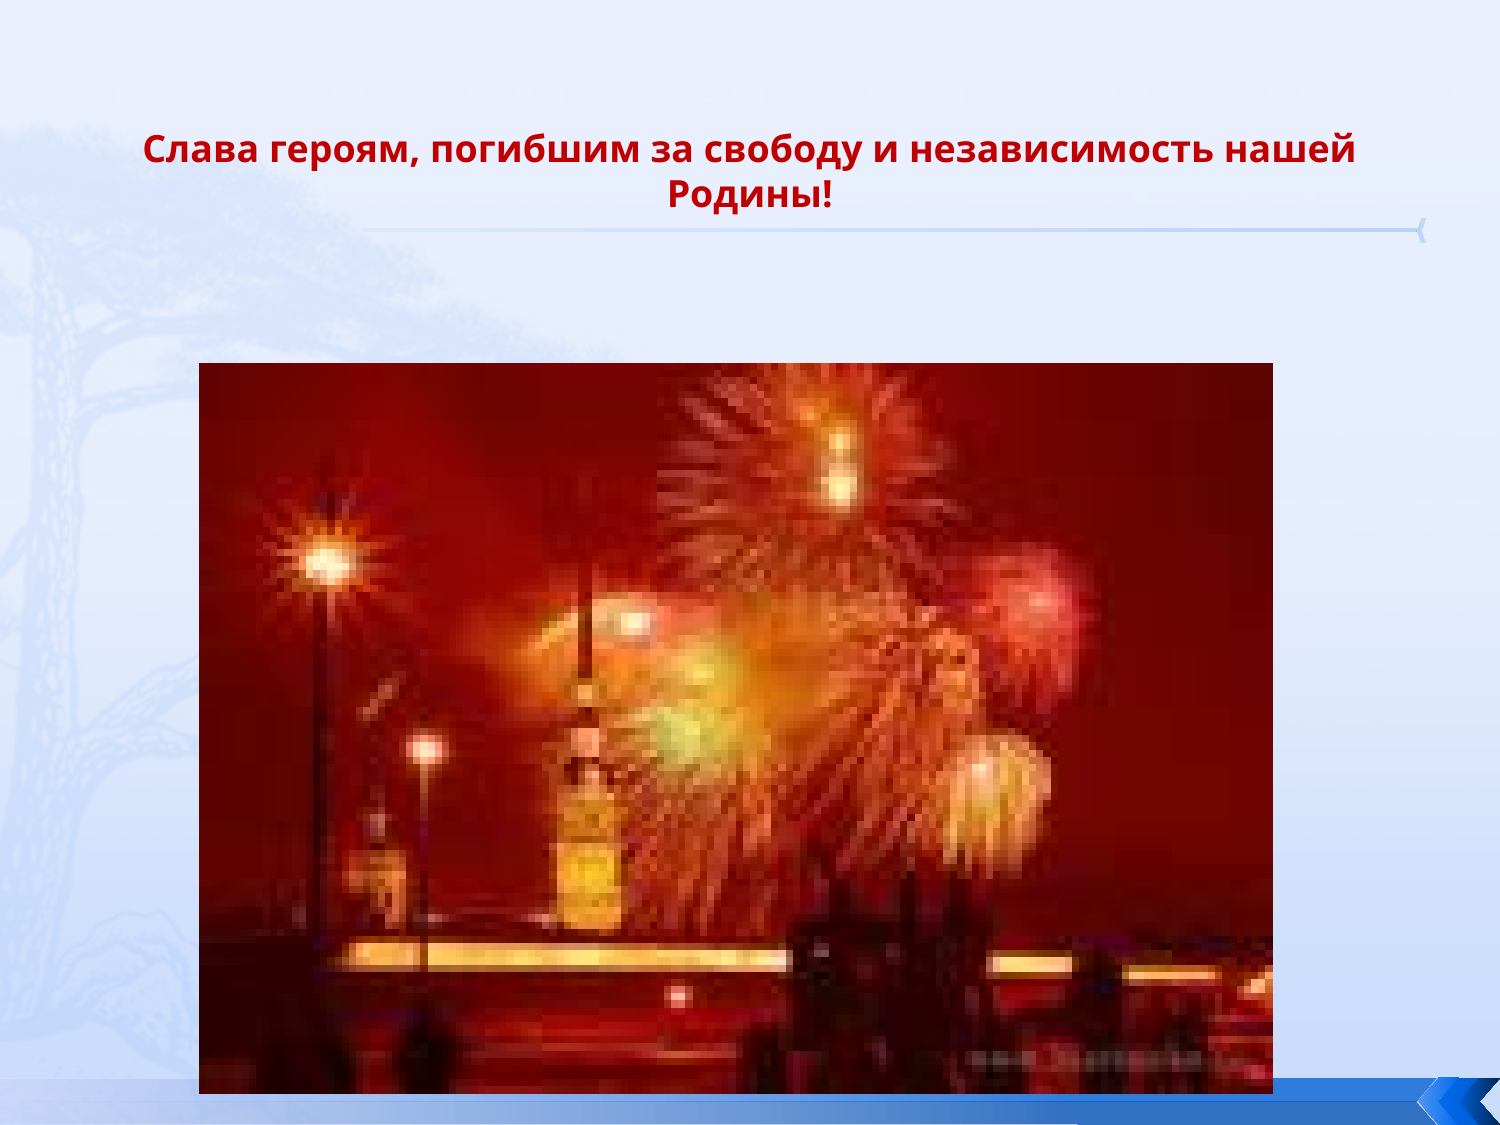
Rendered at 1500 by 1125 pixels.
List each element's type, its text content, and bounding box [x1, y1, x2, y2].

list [198, 362, 1273, 1094]
title Слава героям, погибшим за свободу и независимость нашей Родины! [75, 117, 1425, 223]
